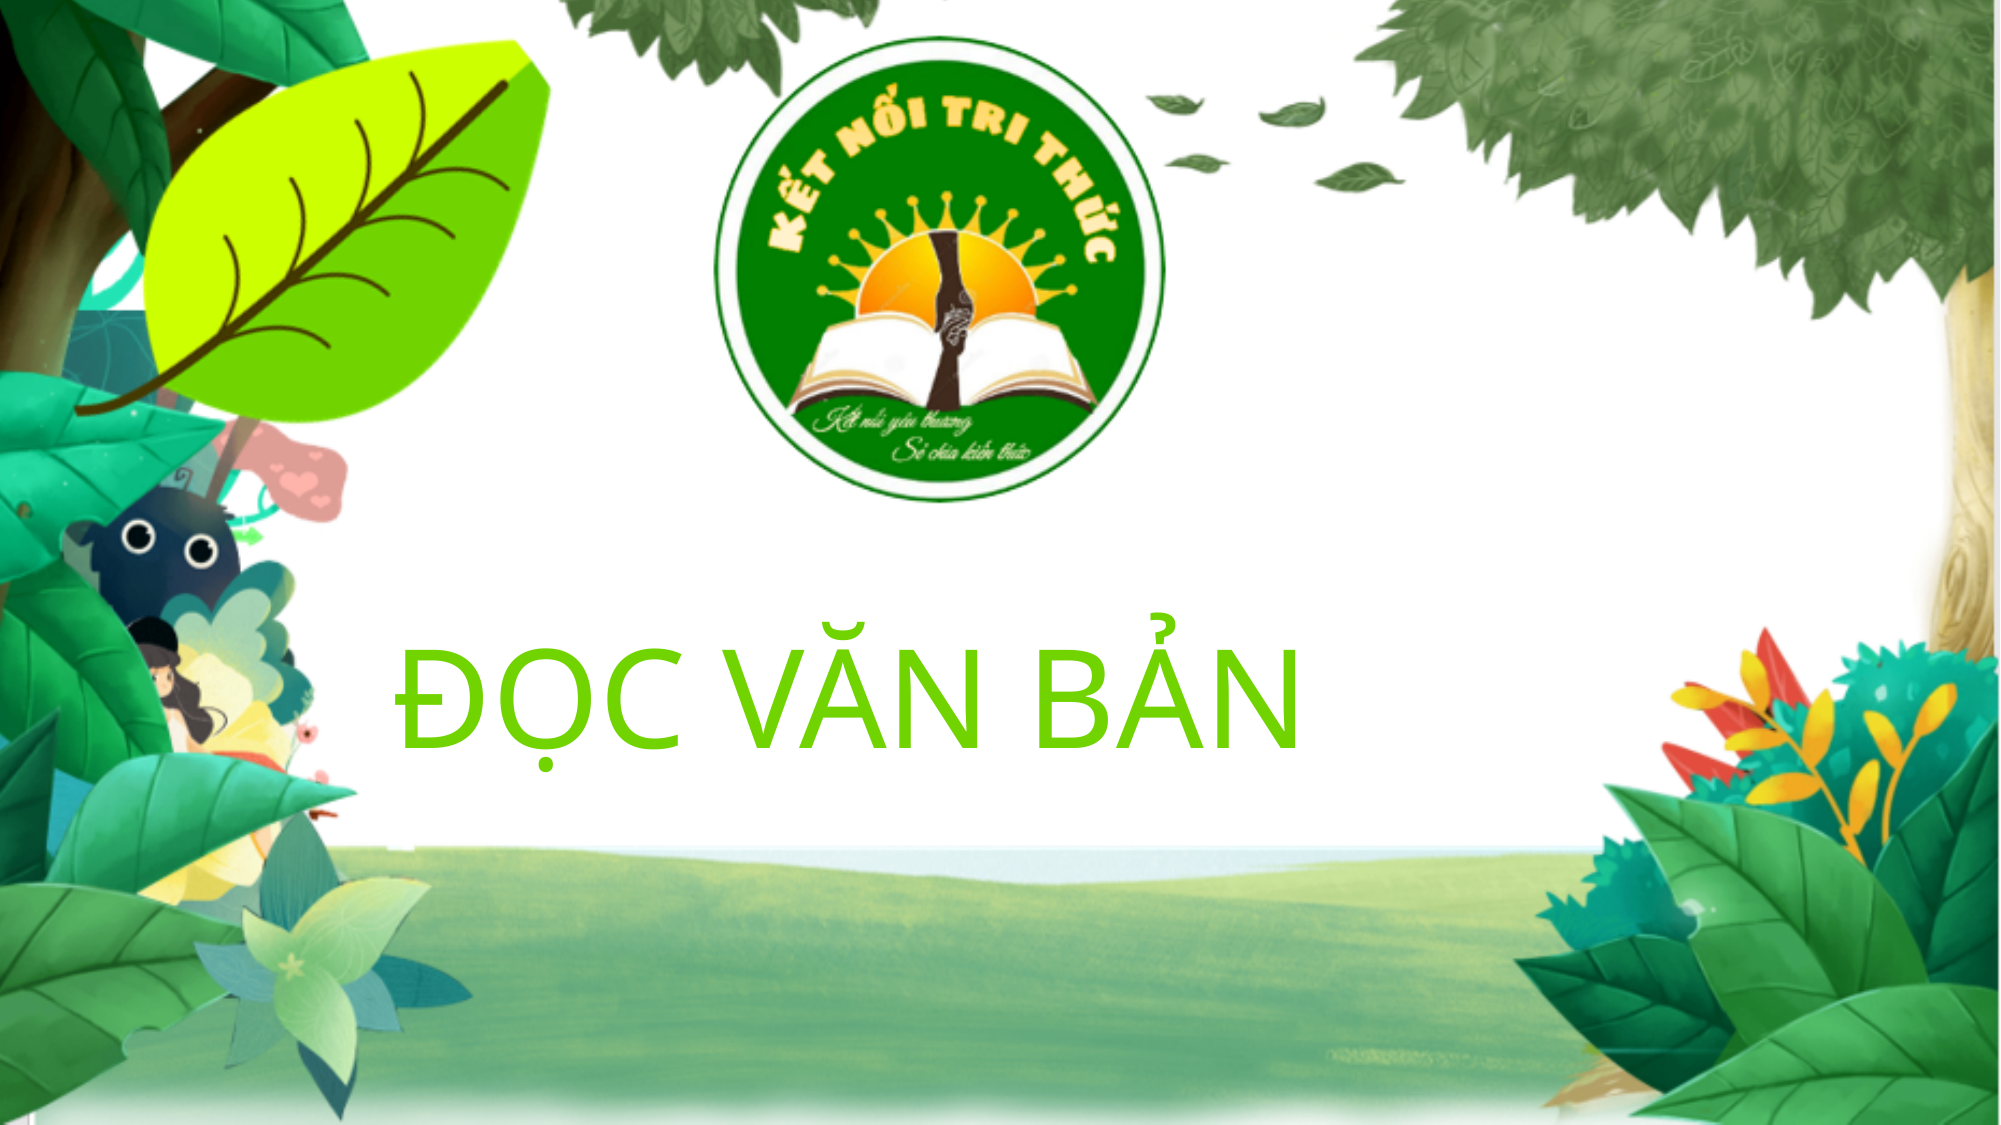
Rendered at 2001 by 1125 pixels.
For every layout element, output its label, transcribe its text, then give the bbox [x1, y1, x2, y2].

picture [0, 0, 2001, 1125]
text_box ĐỌC VĂN BẢN [377, 603, 1715, 784]
